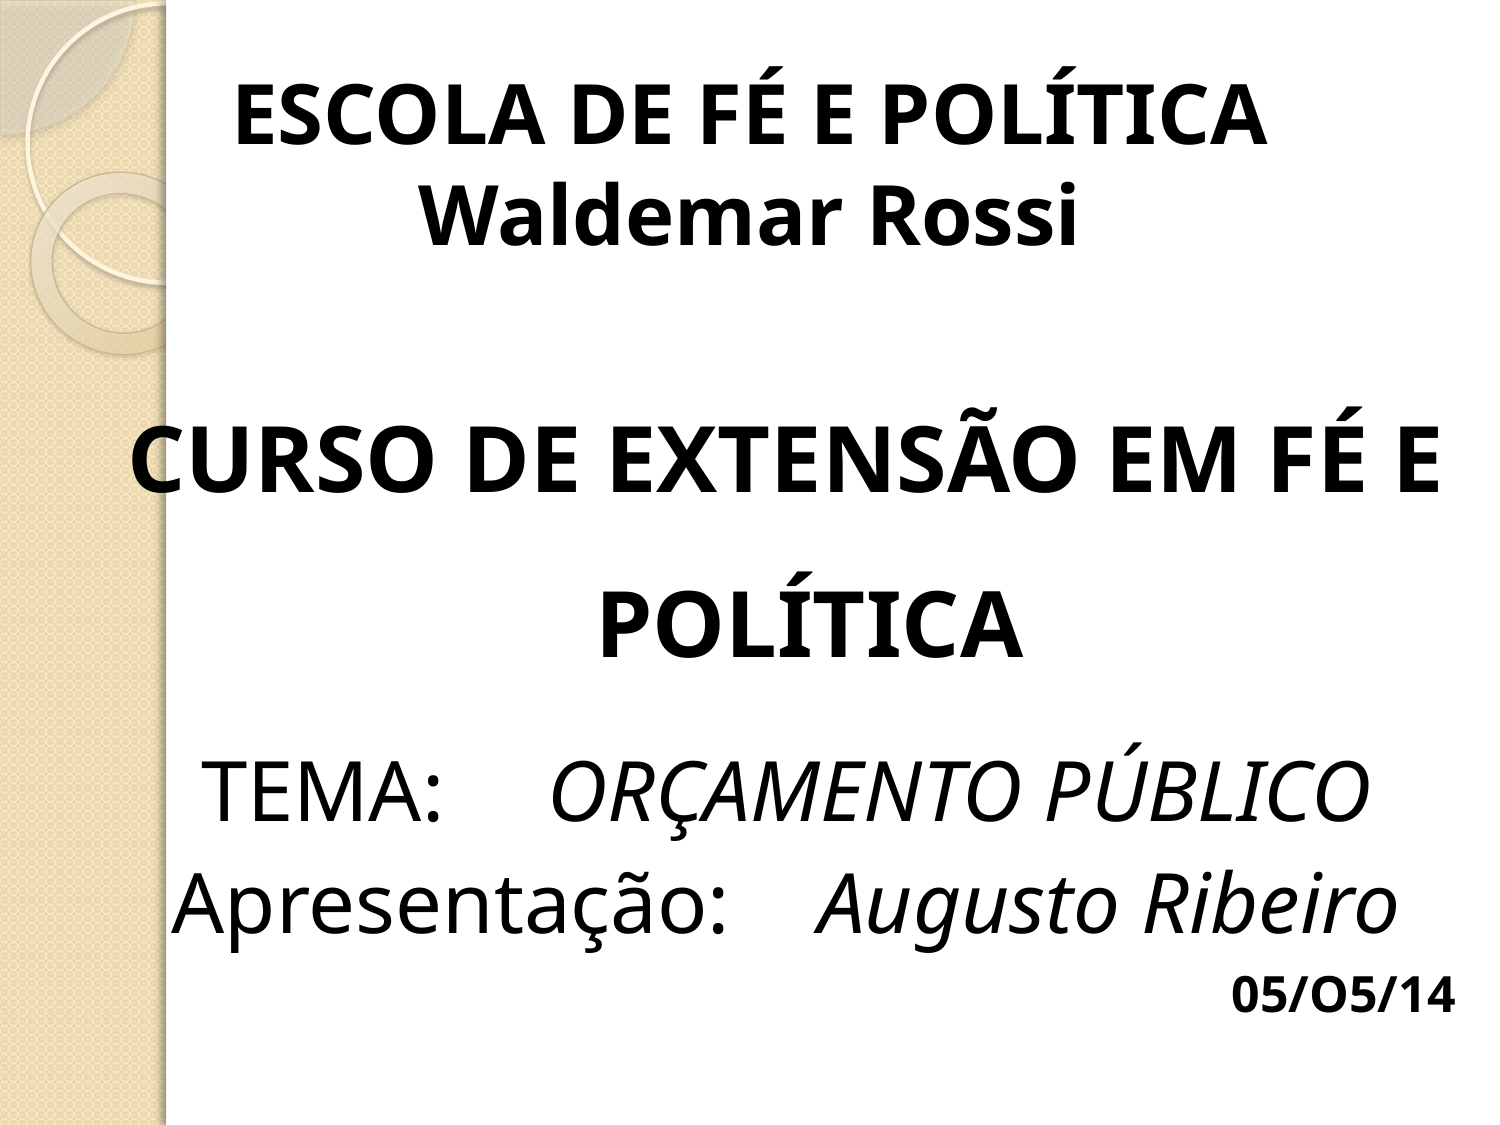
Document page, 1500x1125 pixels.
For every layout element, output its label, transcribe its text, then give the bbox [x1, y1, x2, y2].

list CURSO DE EXTENSÃO EM FÉ E POLÍTICA TEMA: ORÇAMENTO PÚBLICO Apresentação: Augusto Ribeiro 05/O5/14 [88, 337, 1471, 1043]
title ESCOLA DE FÉ E POLÍTICA Waldemar Rossi [75, 67, 1425, 256]
